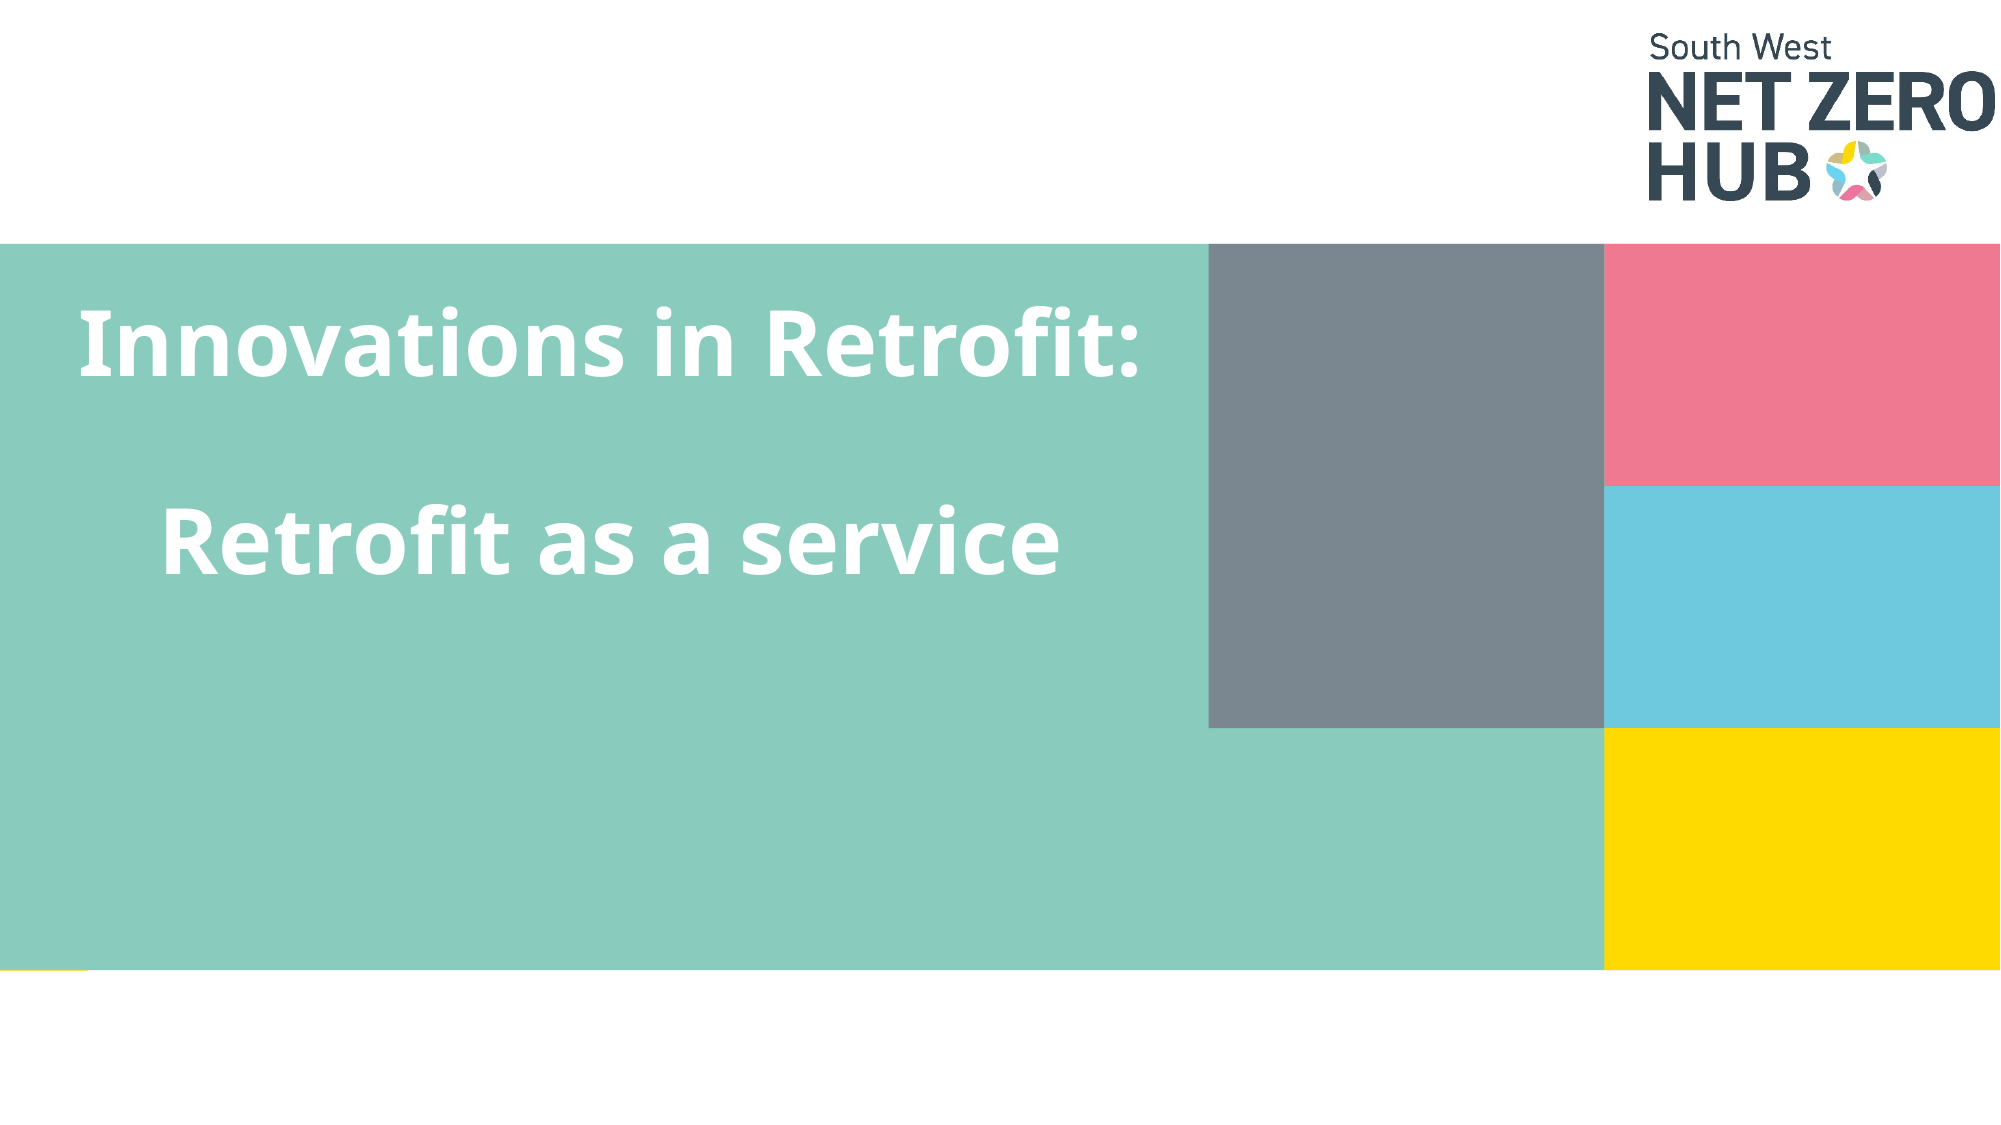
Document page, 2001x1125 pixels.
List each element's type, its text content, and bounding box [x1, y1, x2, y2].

title Innovations in Retrofit: Retrofit as a service [37, 290, 1209, 682]
picture [1649, 33, 1995, 201]
